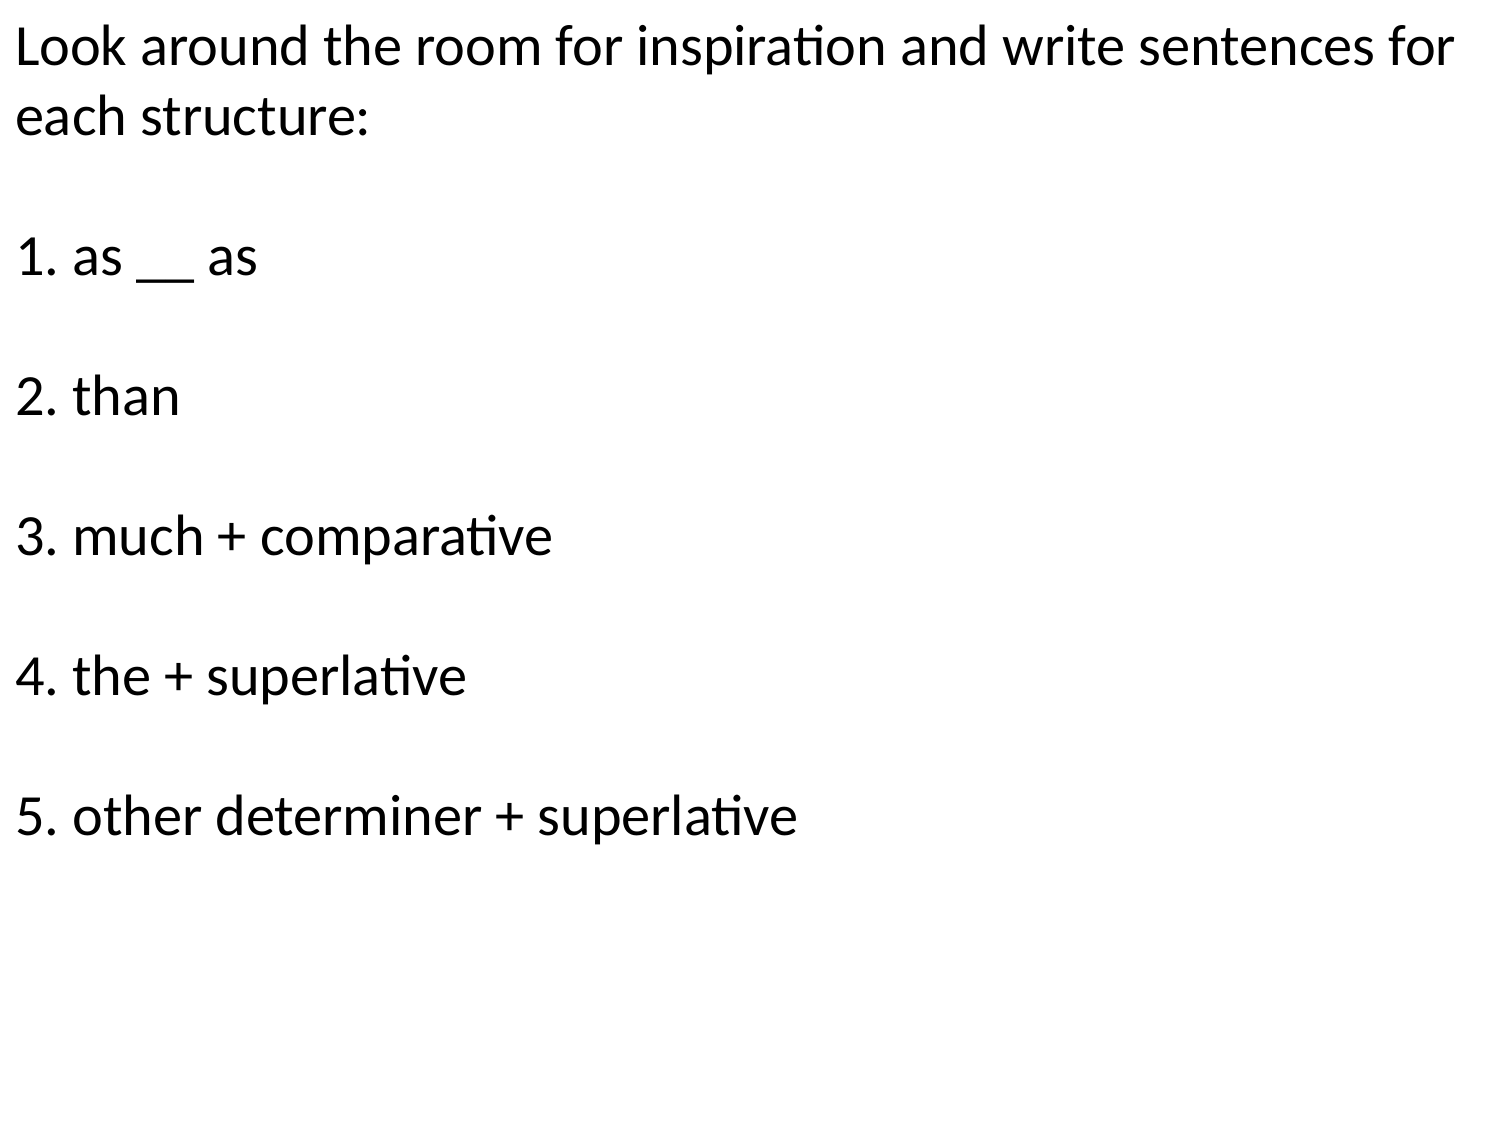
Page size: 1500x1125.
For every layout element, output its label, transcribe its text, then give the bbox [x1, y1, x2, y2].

text_box Look around the room for inspiration and write sentences for each structure: 1. as __ as 2. than 3. much + comparative 4. the + superlative 5. other determiner + superlative [0, 0, 1500, 1125]
